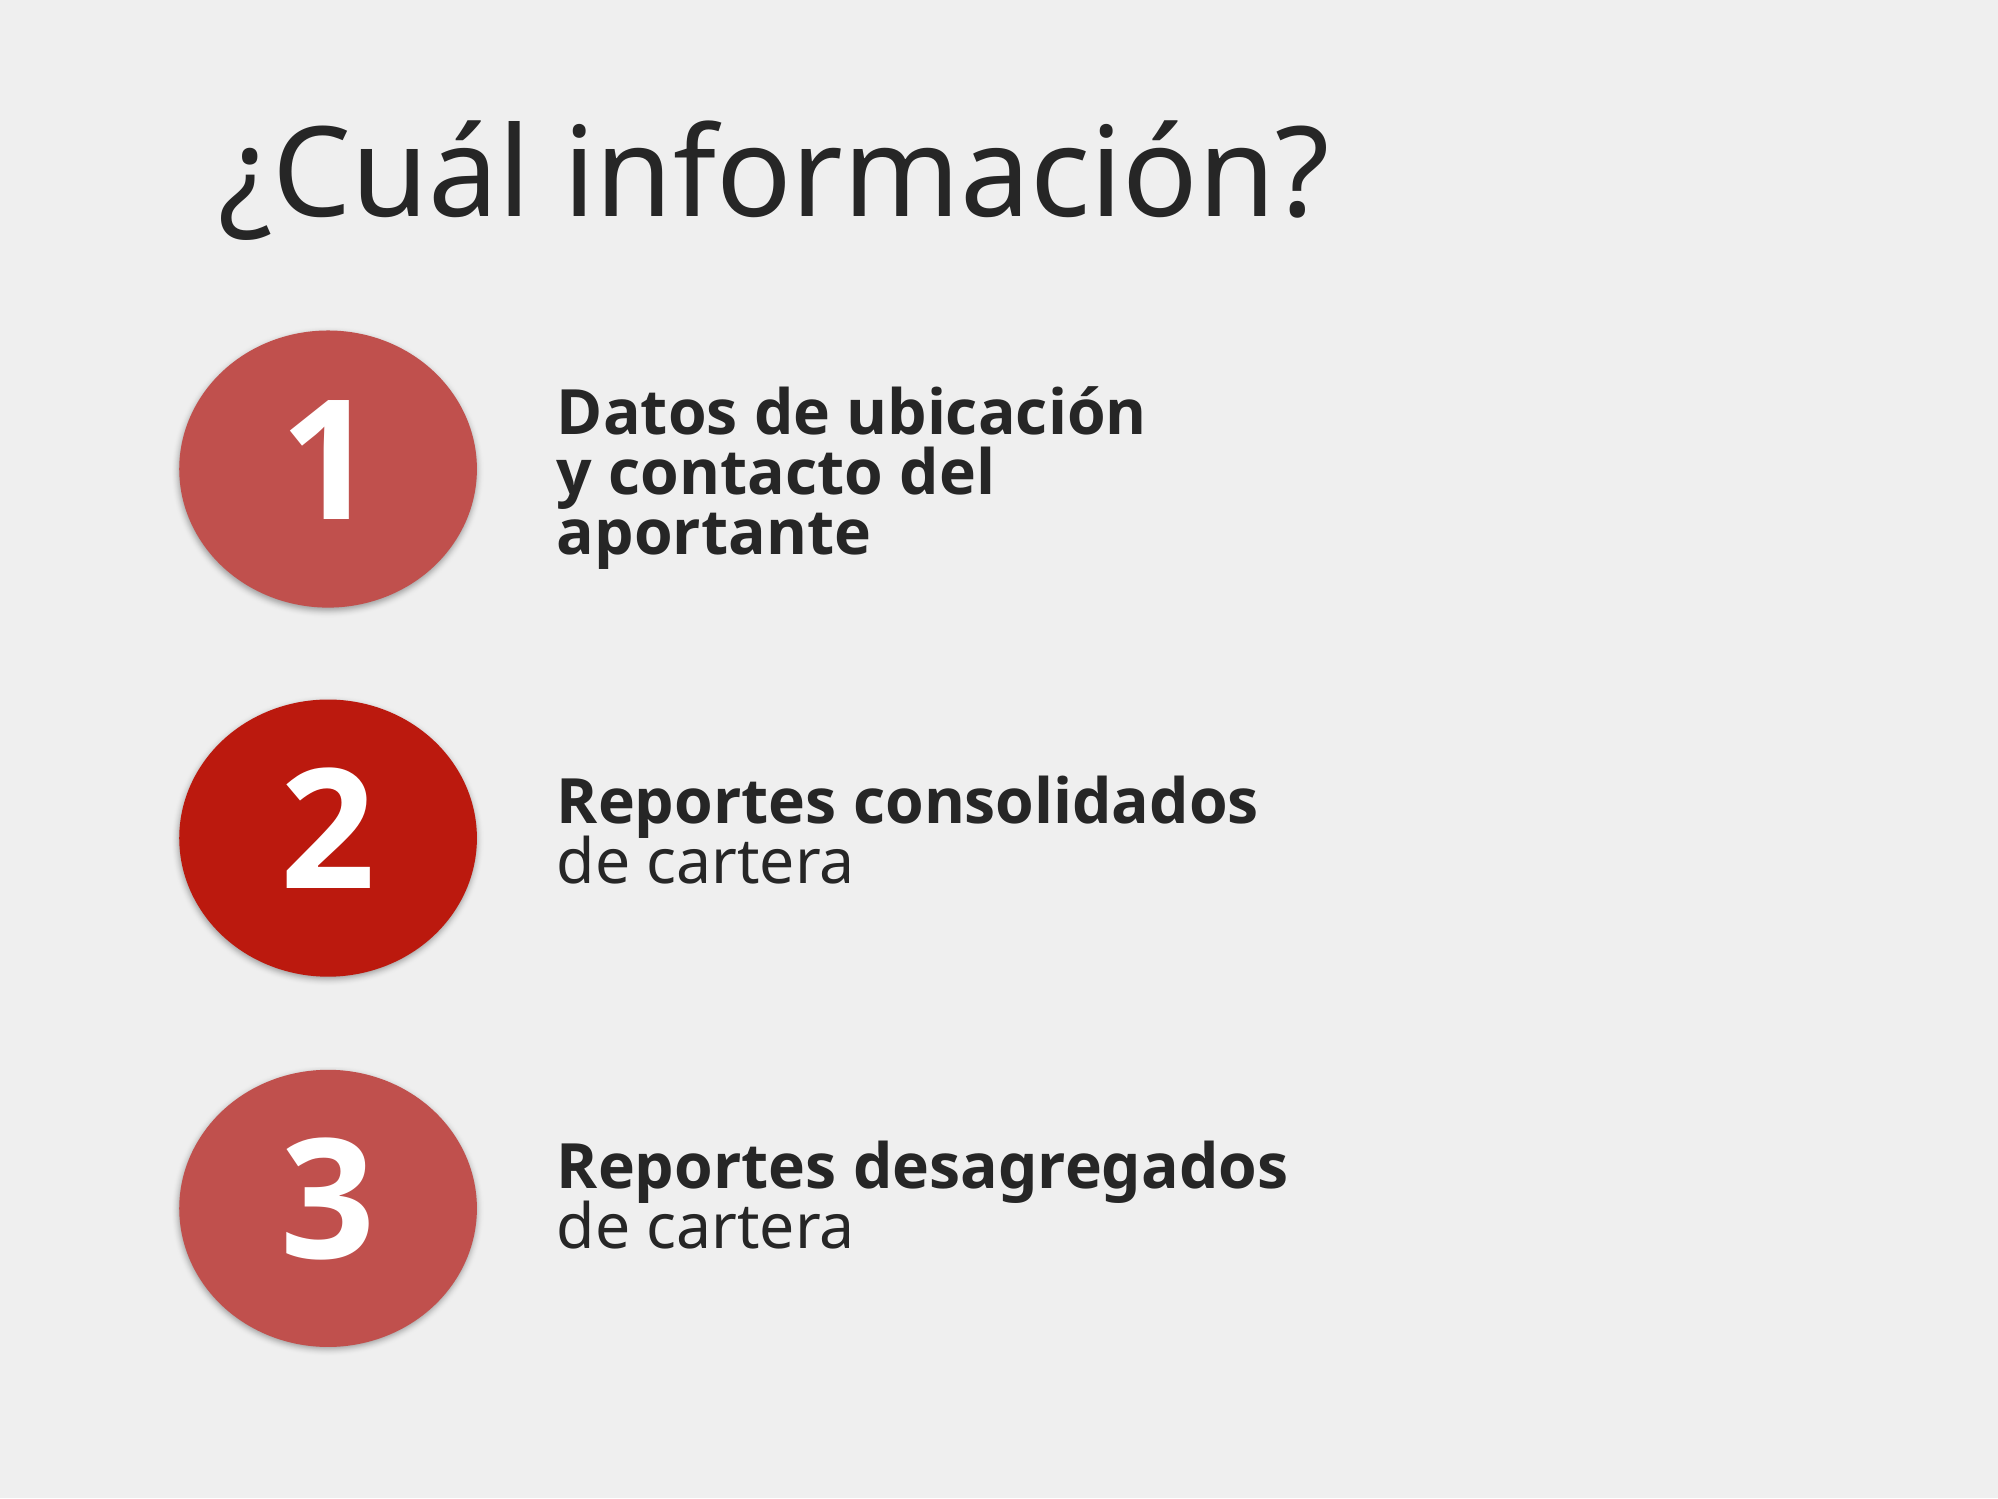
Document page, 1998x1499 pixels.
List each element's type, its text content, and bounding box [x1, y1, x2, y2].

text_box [178, 699, 478, 977]
text_box Reportes desagregados de cartera [536, 1130, 1325, 1271]
text_box Datos de ubicación y contacto del aportante [536, 376, 1325, 577]
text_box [178, 1069, 478, 1348]
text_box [178, 330, 478, 608]
text_box ¿Cuál información? [0, 122, 1790, 247]
text_box Reportes consolidados de cartera [536, 766, 1325, 906]
